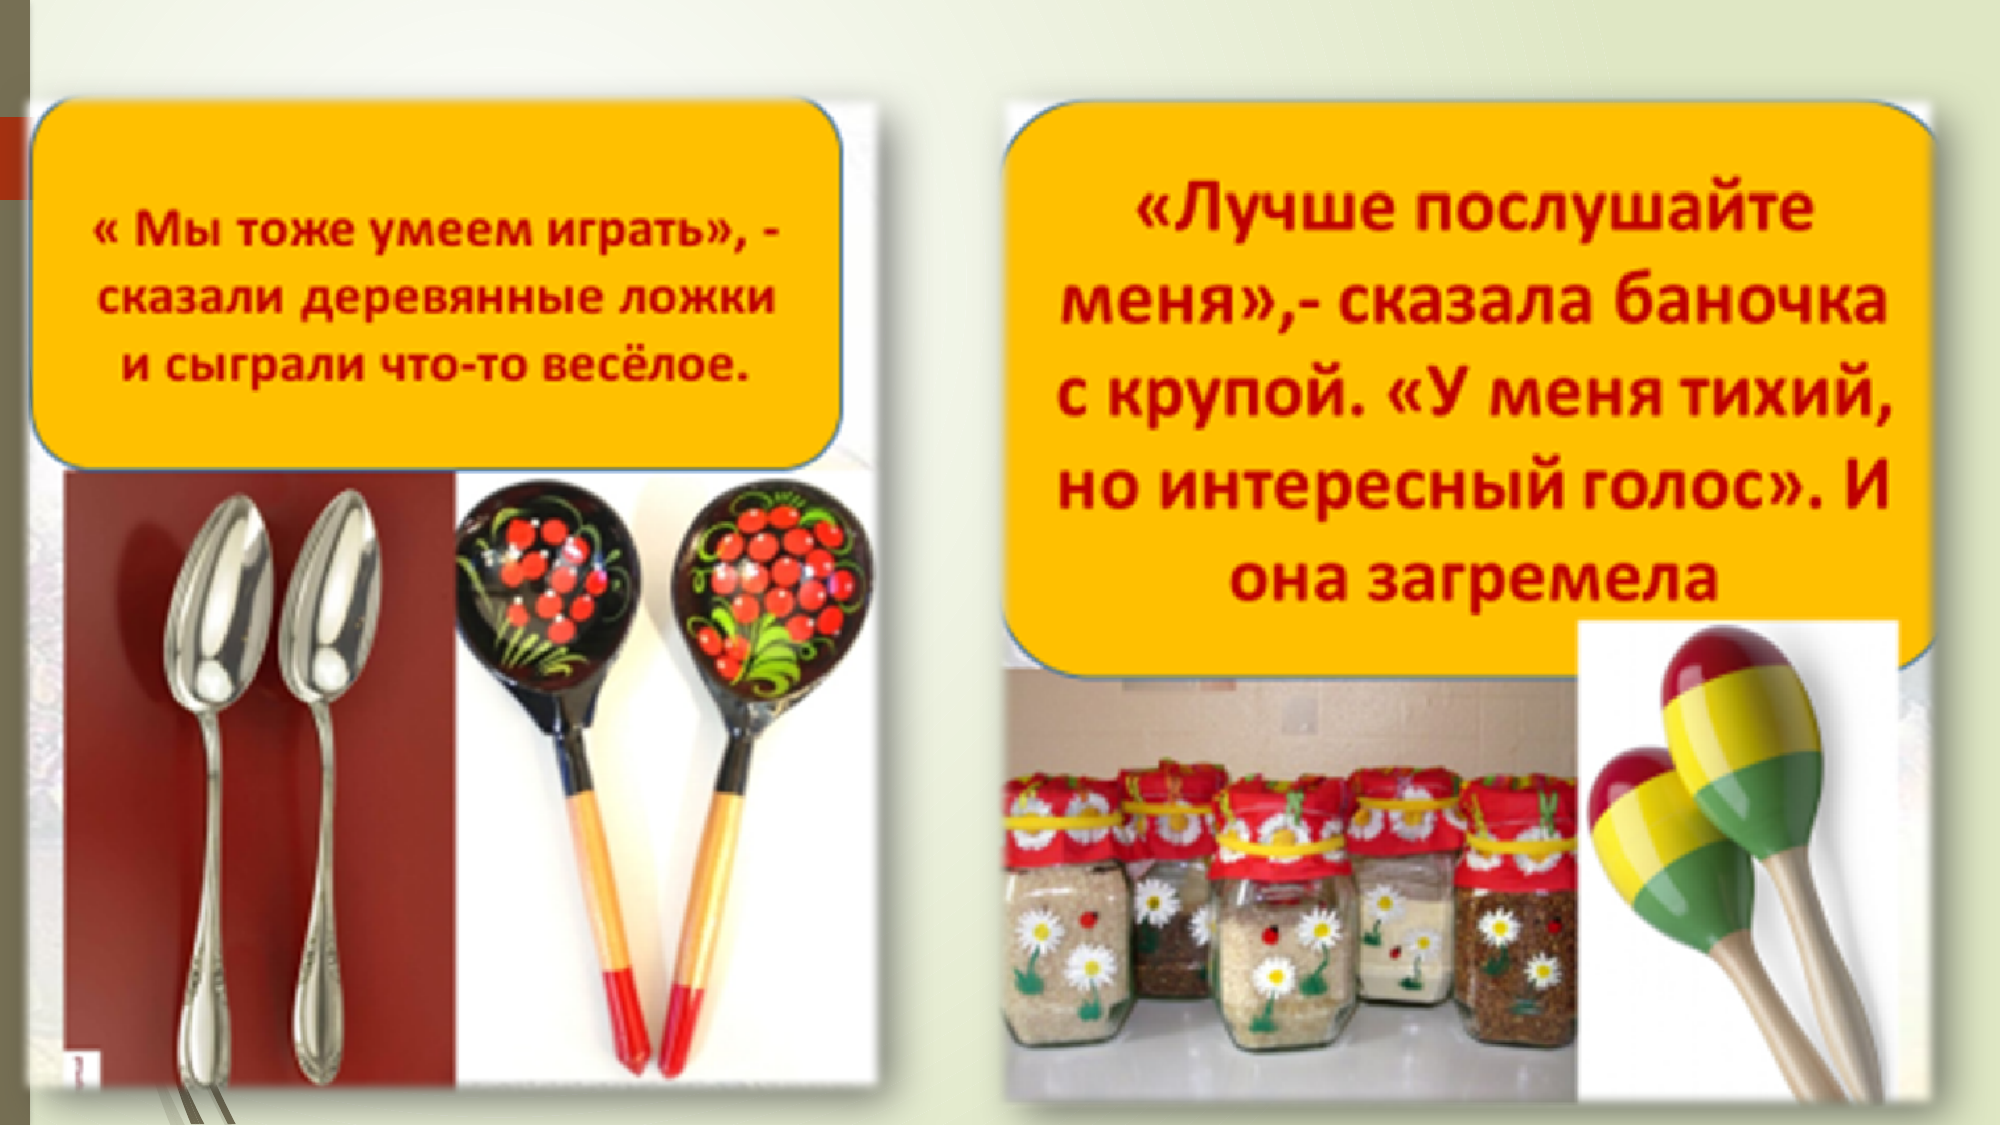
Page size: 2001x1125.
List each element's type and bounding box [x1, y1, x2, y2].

picture [996, 92, 1942, 1111]
picture [17, 92, 887, 1096]
